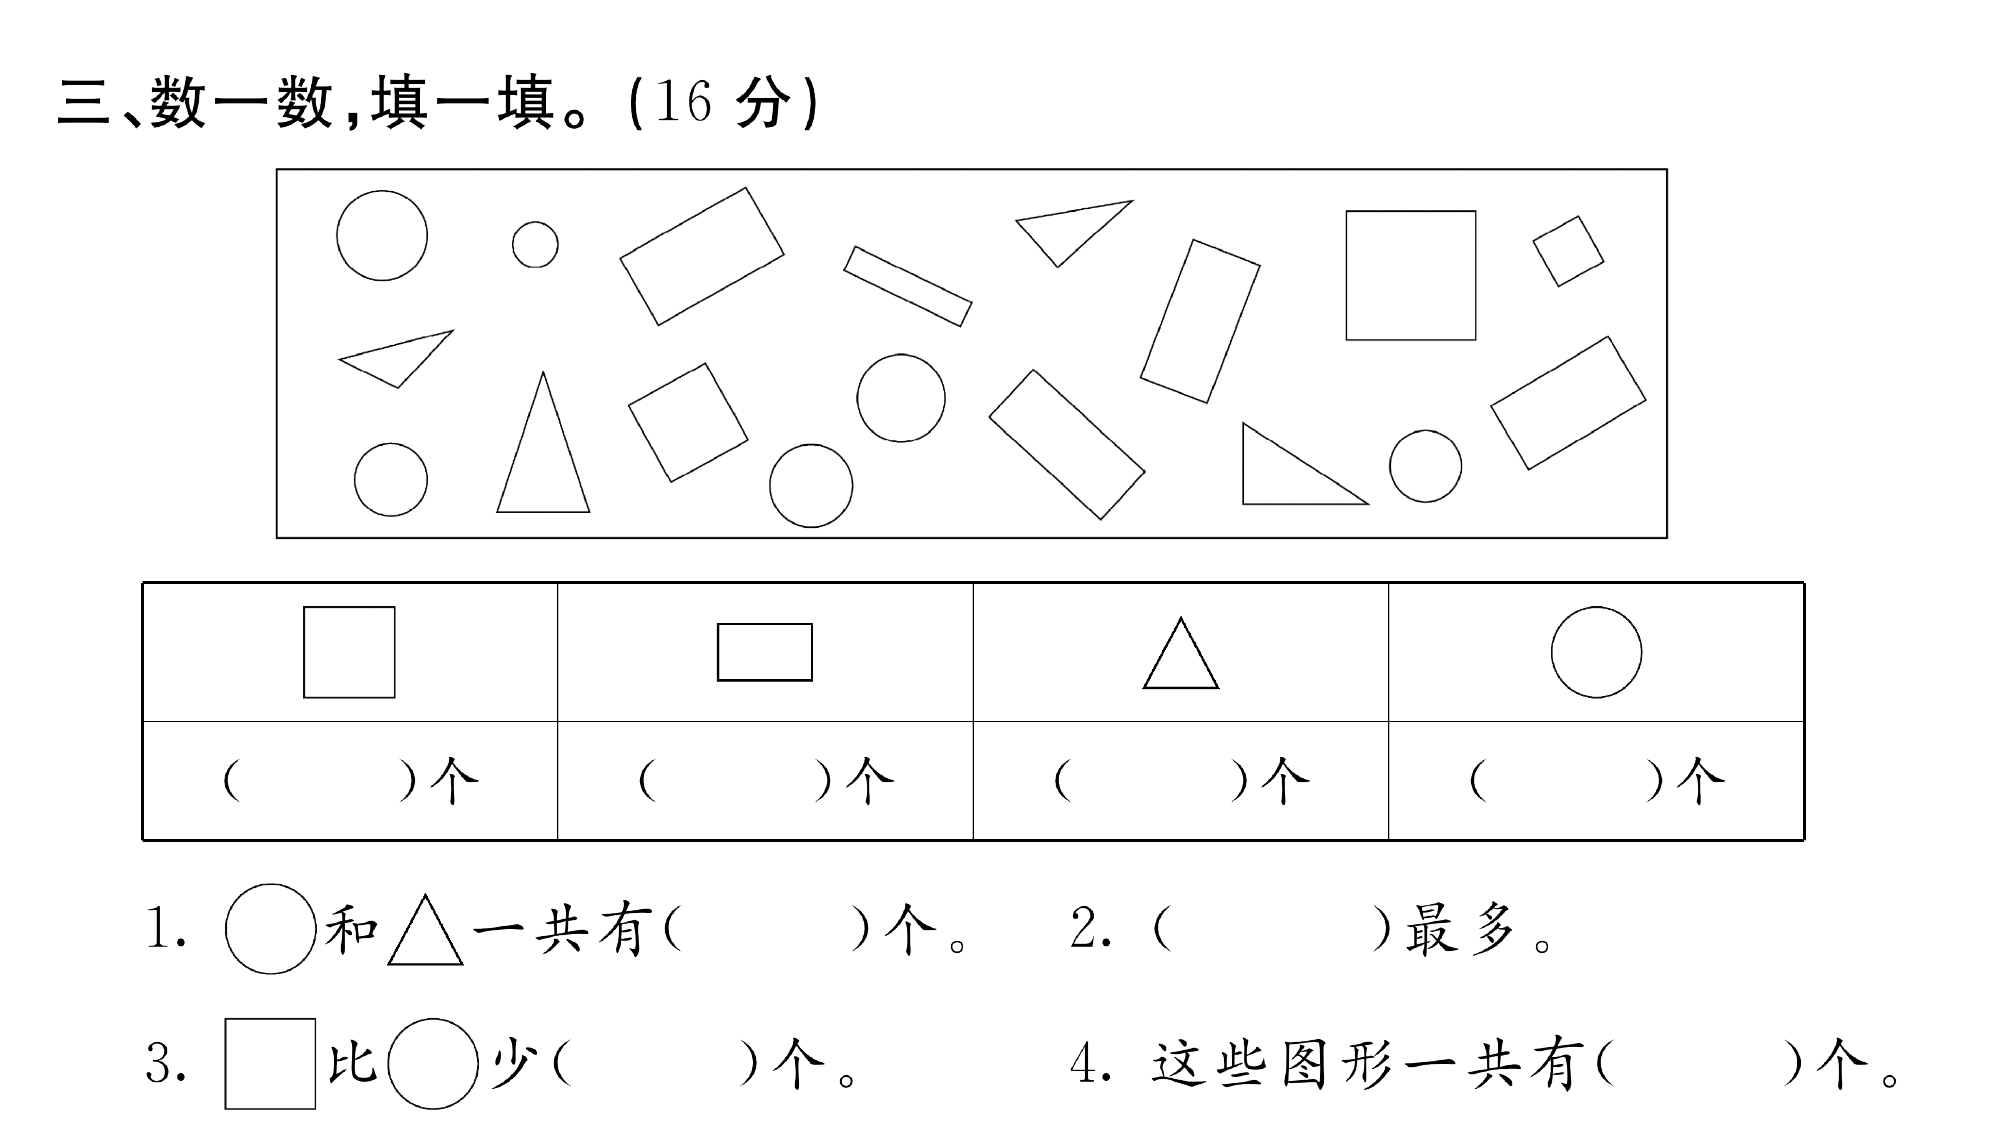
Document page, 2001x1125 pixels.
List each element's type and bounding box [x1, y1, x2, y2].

picture [54, 47, 1921, 1125]
